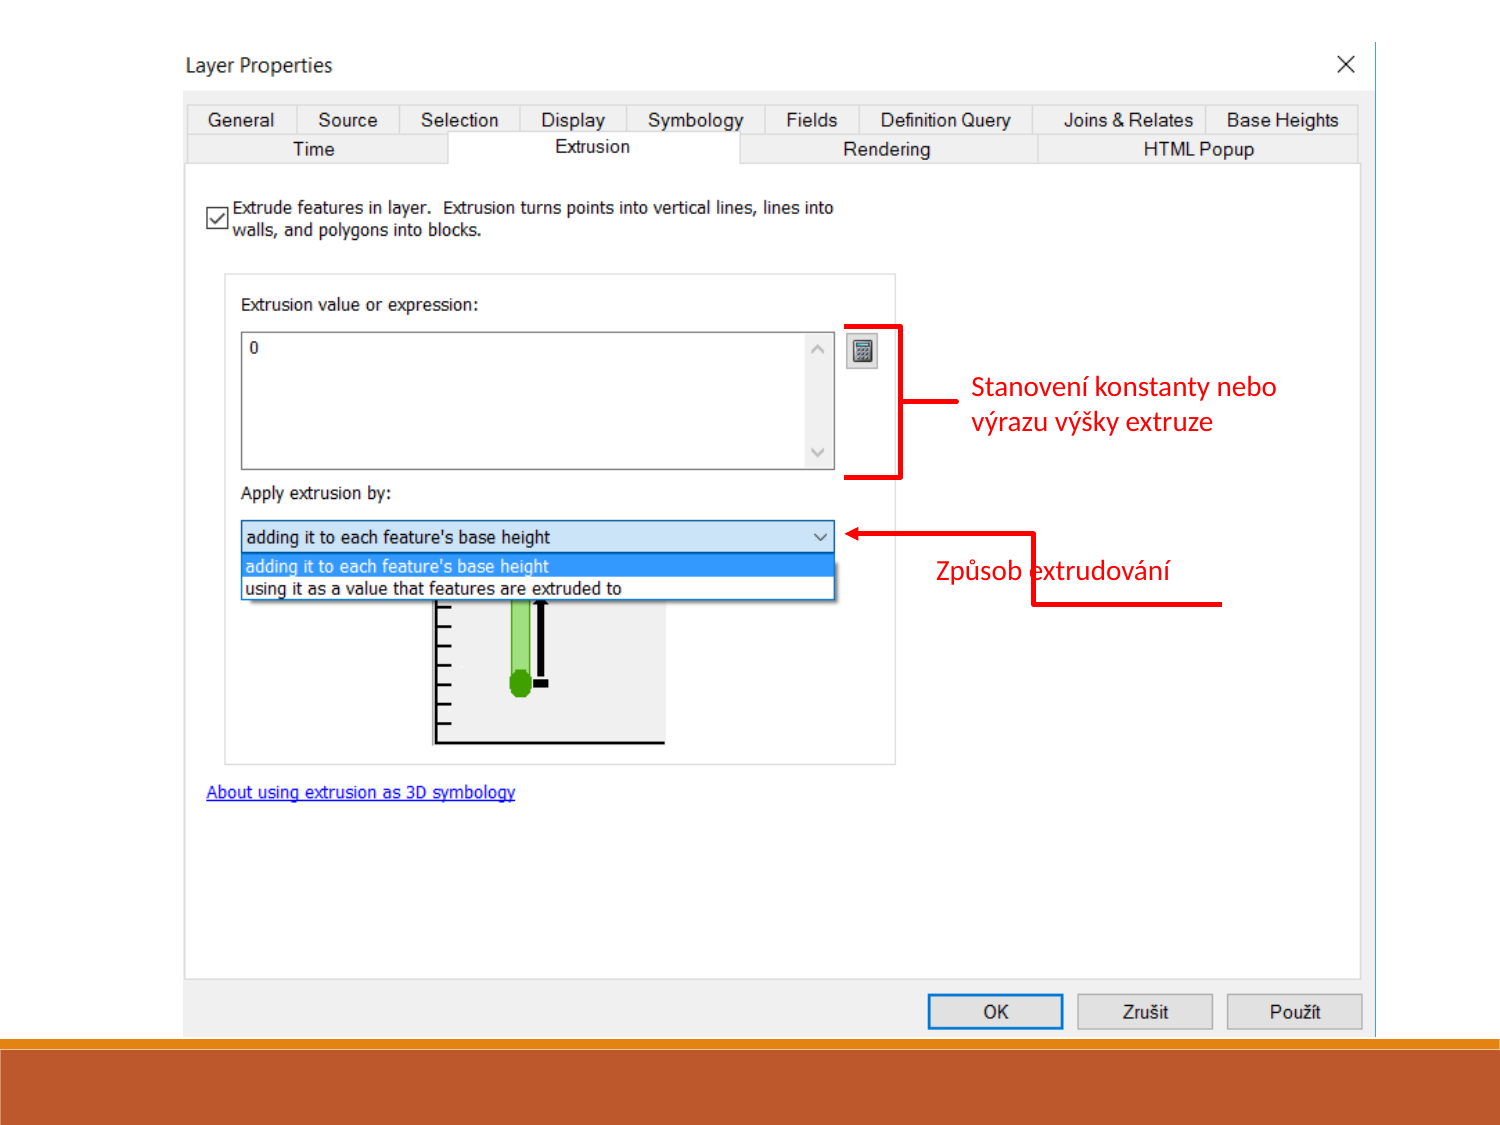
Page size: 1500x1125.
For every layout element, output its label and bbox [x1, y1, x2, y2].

picture [182, 42, 1377, 1038]
text_box [843, 533, 1223, 606]
